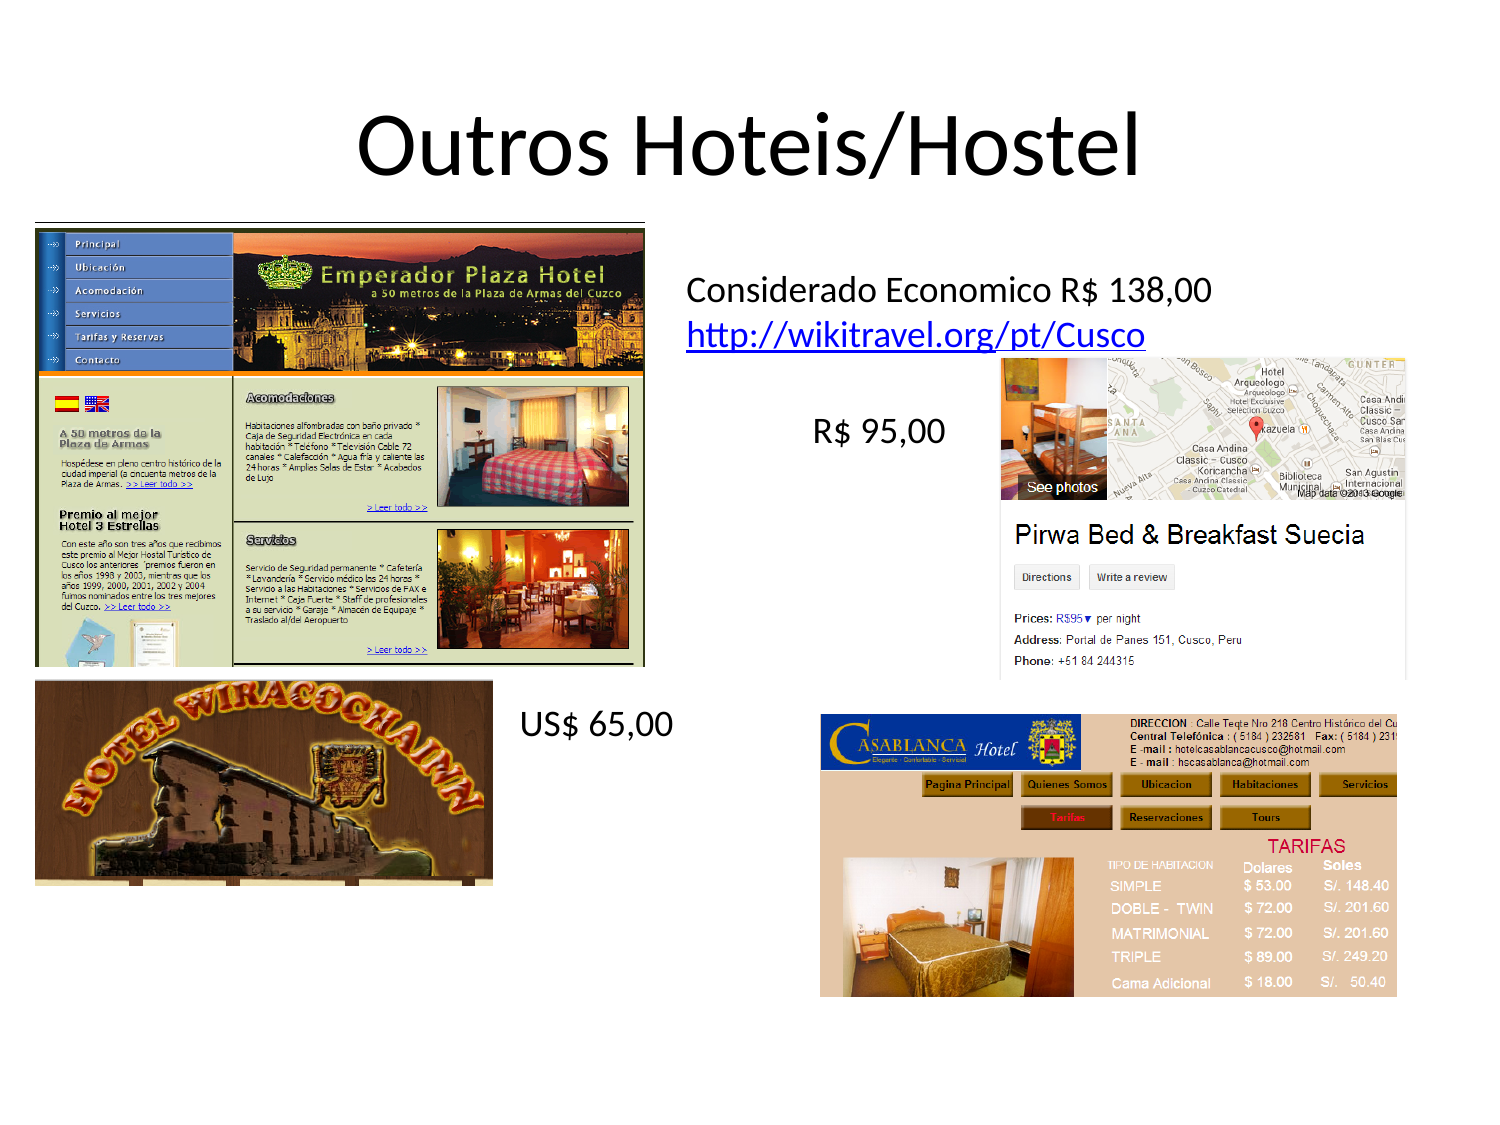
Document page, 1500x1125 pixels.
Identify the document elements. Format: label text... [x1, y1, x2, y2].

picture [34, 679, 493, 886]
picture [995, 351, 1410, 680]
picture [34, 222, 646, 667]
picture [820, 714, 1397, 997]
text_box US$ 65,00 [504, 691, 689, 752]
text_box Considerado Economico R$ 138,00 http://wikitravel.org/pt/Cusco [671, 257, 1236, 363]
text_box R$ 95,00 [797, 398, 961, 459]
title Outros Hoteis/Hostel [75, 45, 1425, 233]
